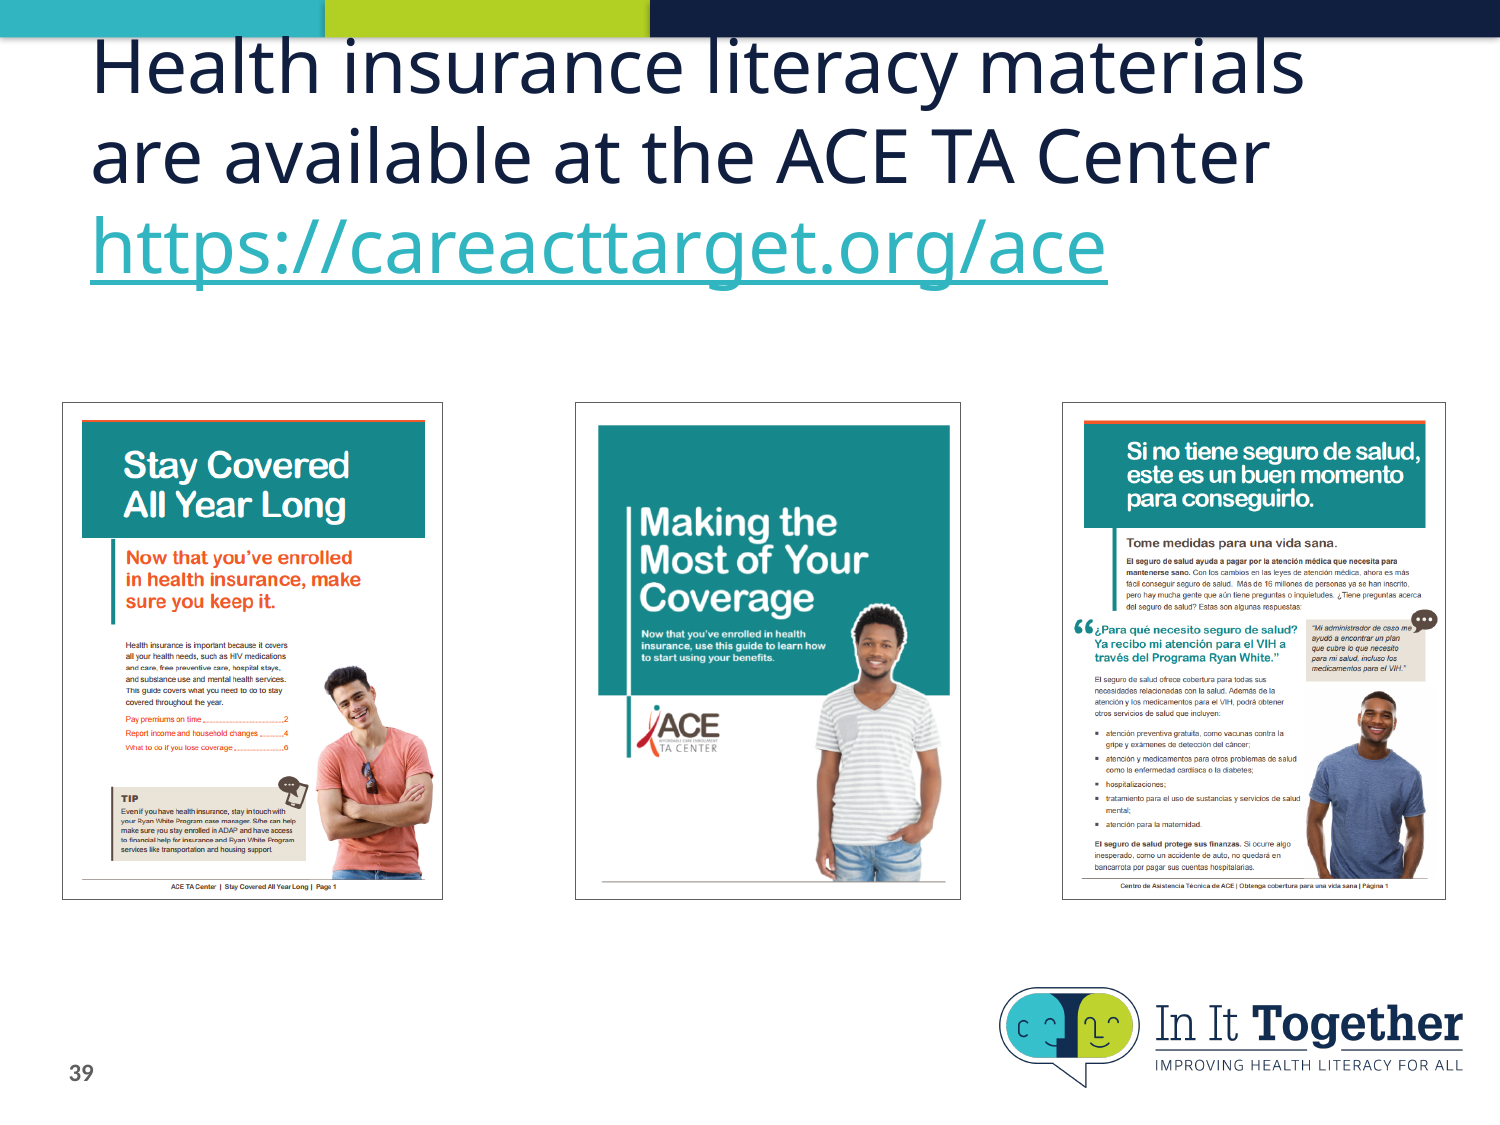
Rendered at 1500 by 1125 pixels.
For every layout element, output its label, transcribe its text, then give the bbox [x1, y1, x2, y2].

title Health insurance literacy materials are available at the ACE TA Center https://careacttarget.org/ace [75, 57, 1425, 263]
picture [574, 402, 961, 901]
picture [62, 402, 444, 900]
picture [1062, 402, 1446, 900]
slide_number 39 [24, 1037, 138, 1120]
picture [999, 987, 1463, 1088]
